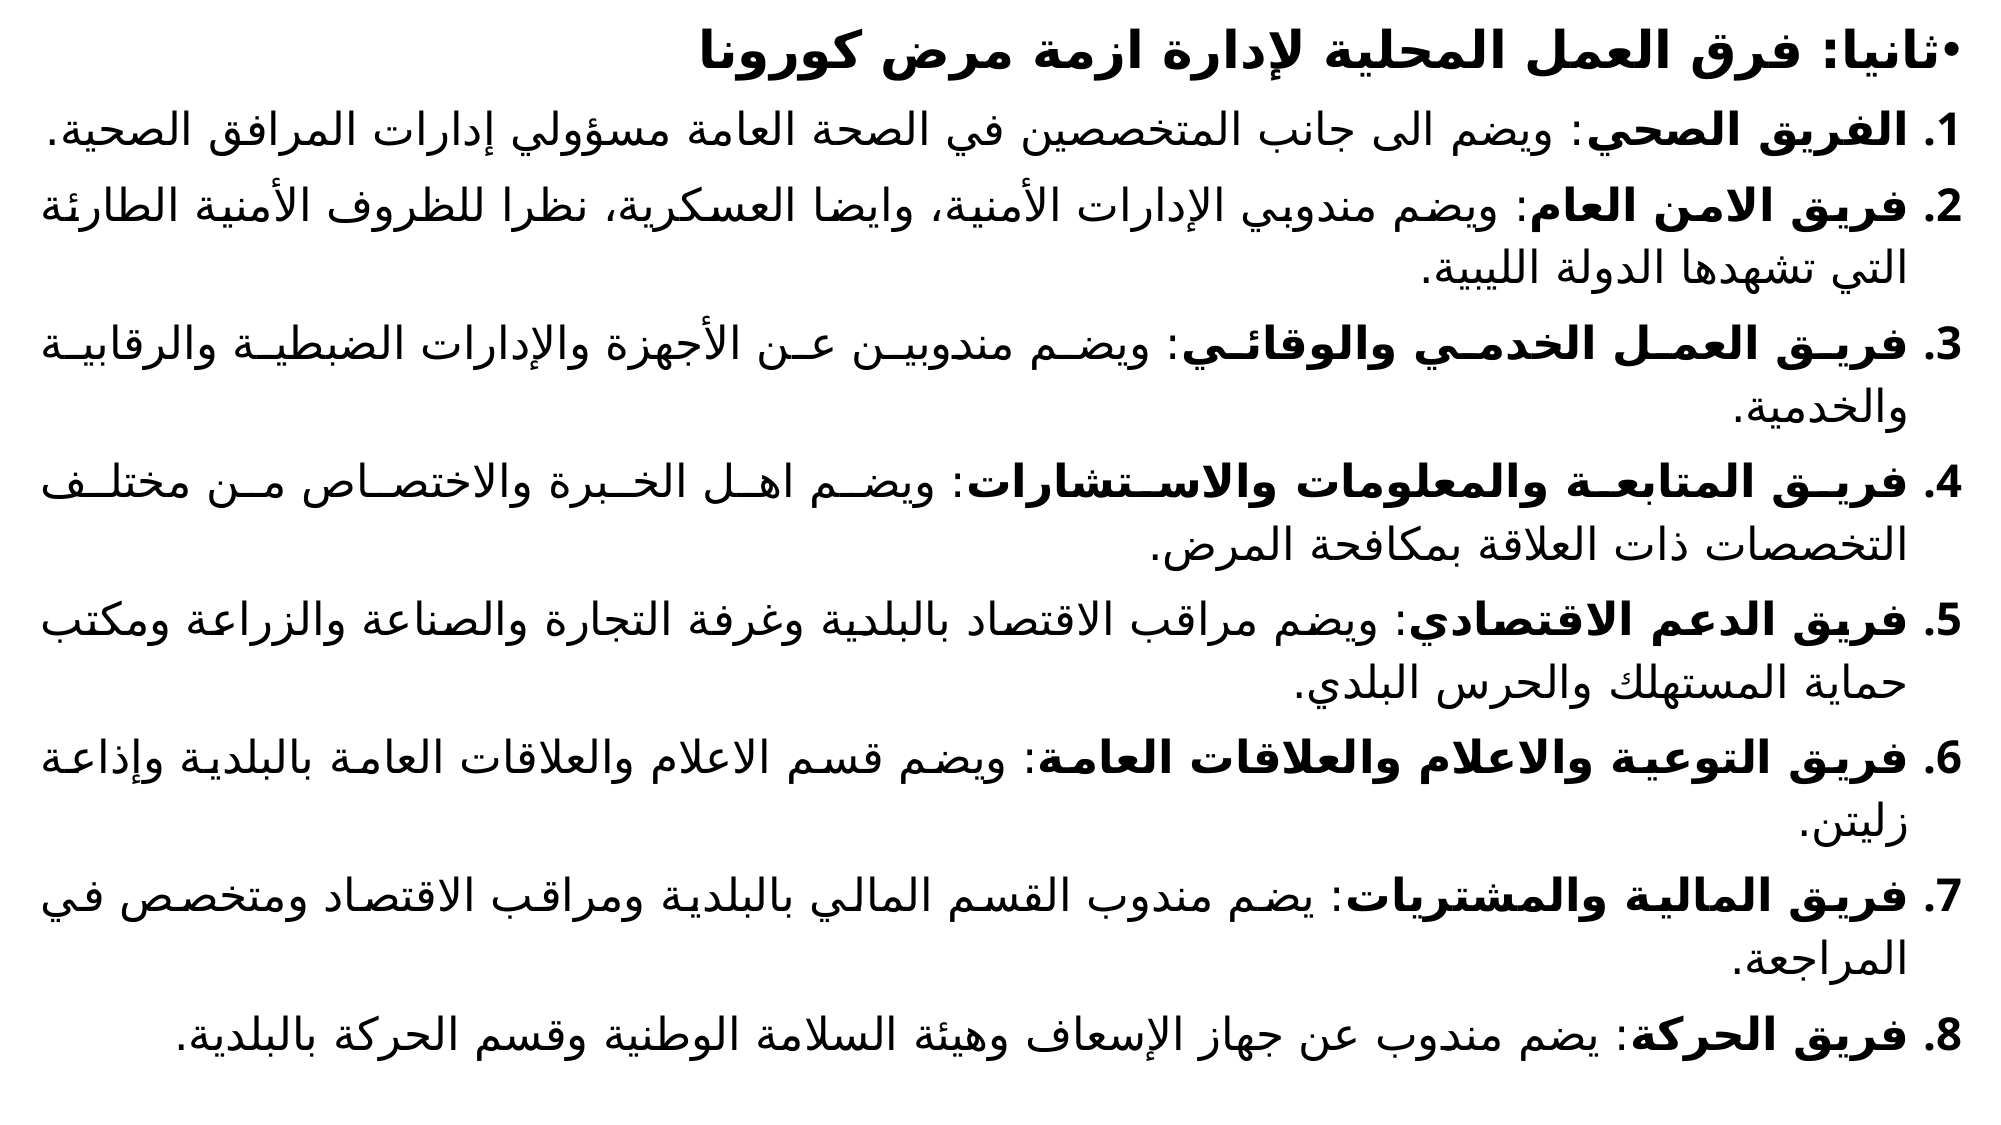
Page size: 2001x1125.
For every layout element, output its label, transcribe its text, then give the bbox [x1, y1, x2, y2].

list ثانيا: فرق العمل المحلية لإدارة ازمة مرض كورونا الفريق الصحي: ويضم الى جانب المتخصصين في الصحة العامة مسؤولي إدارات المرافق الصحية. فريق الامن العام: ويضم مندوبي الإدارات الأمنية، وايضا العسكرية، نظرا للظروف الأمنية الطارئة التي تشهدها الدولة الليبية. فريق العمل الخدمي والوقائي: ويضم مندوبين عن الأجهزة والإدارات الضبطية والرقابية والخدمية. فريق المتابعة والمعلومات والاستشارات: ويضم اهل الخبرة والاختصاص من مختلف التخصصات ذات العلاقة بمكافحة المرض. فريق الدعم الاقتصادي: ويضم مراقب الاقتصاد بالبلدية وغرفة التجارة والصناعة والزراعة ومكتب حماية المستهلك والحرس البلدي. فريق التوعية والاعلام والعلاقات العامة: ويضم قسم الاعلام والعلاقات العامة بالبلدية وإذاعة زليتن. فريق المالية والمشتريات: يضم مندوب القسم المالي بالبلدية ومراقب الاقتصاد ومتخصص في المراجعة. فريق الحركة: يضم مندوب عن جهاز الإسعاف وهيئة السلامة الوطنية وقسم الحركة بالبلدية. [25, 0, 1972, 1125]
